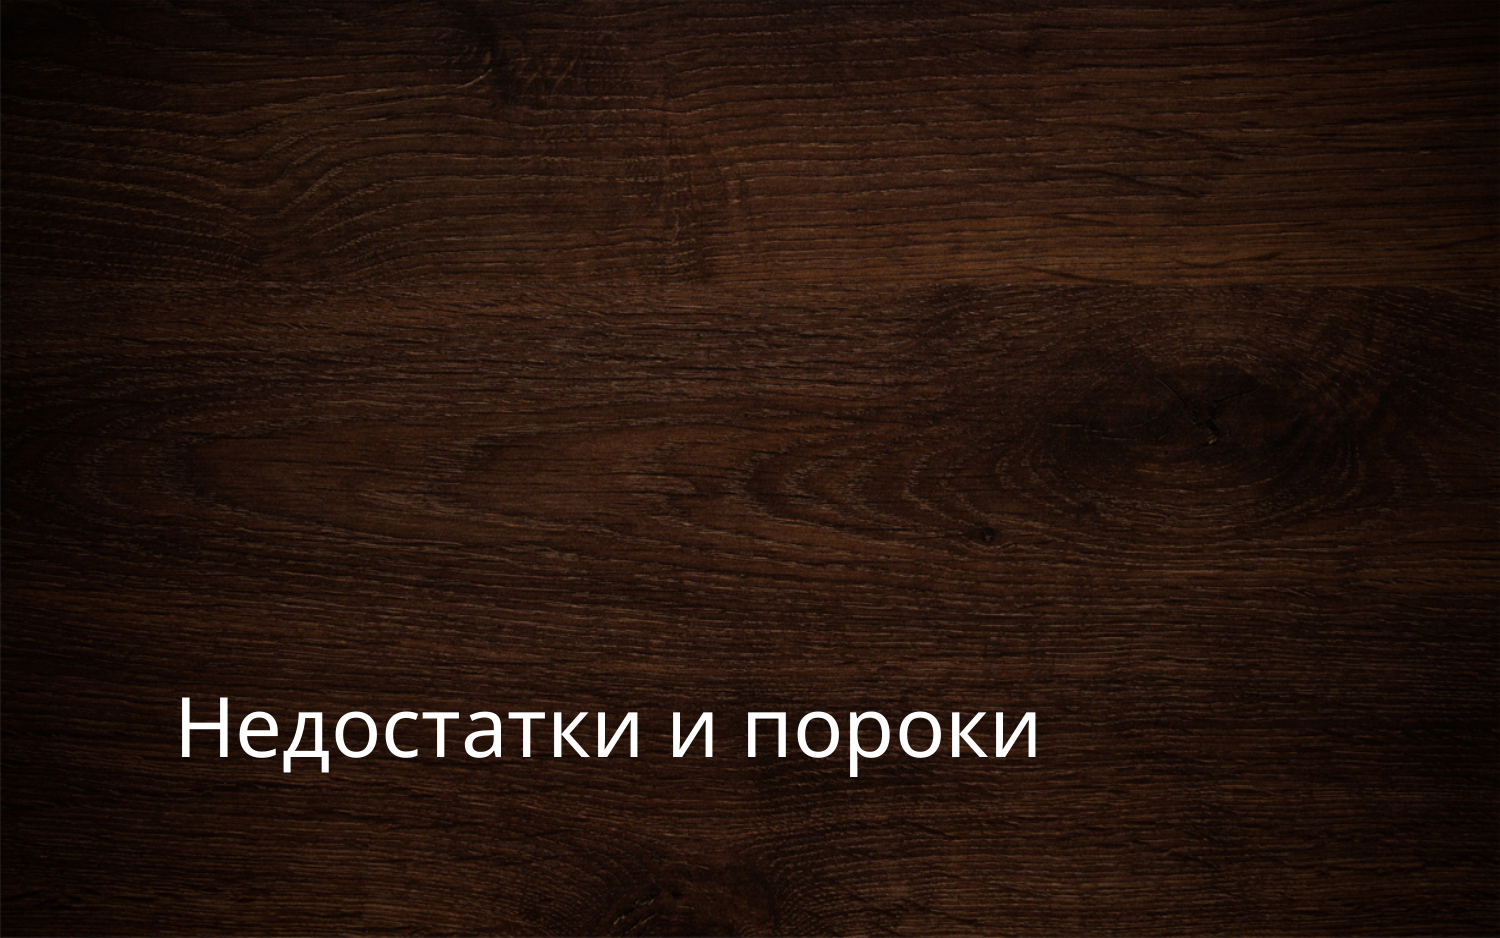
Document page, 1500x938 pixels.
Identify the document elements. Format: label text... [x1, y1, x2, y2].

title Недостатки и пороки [159, 468, 1341, 782]
picture [0, 0, 1500, 938]
